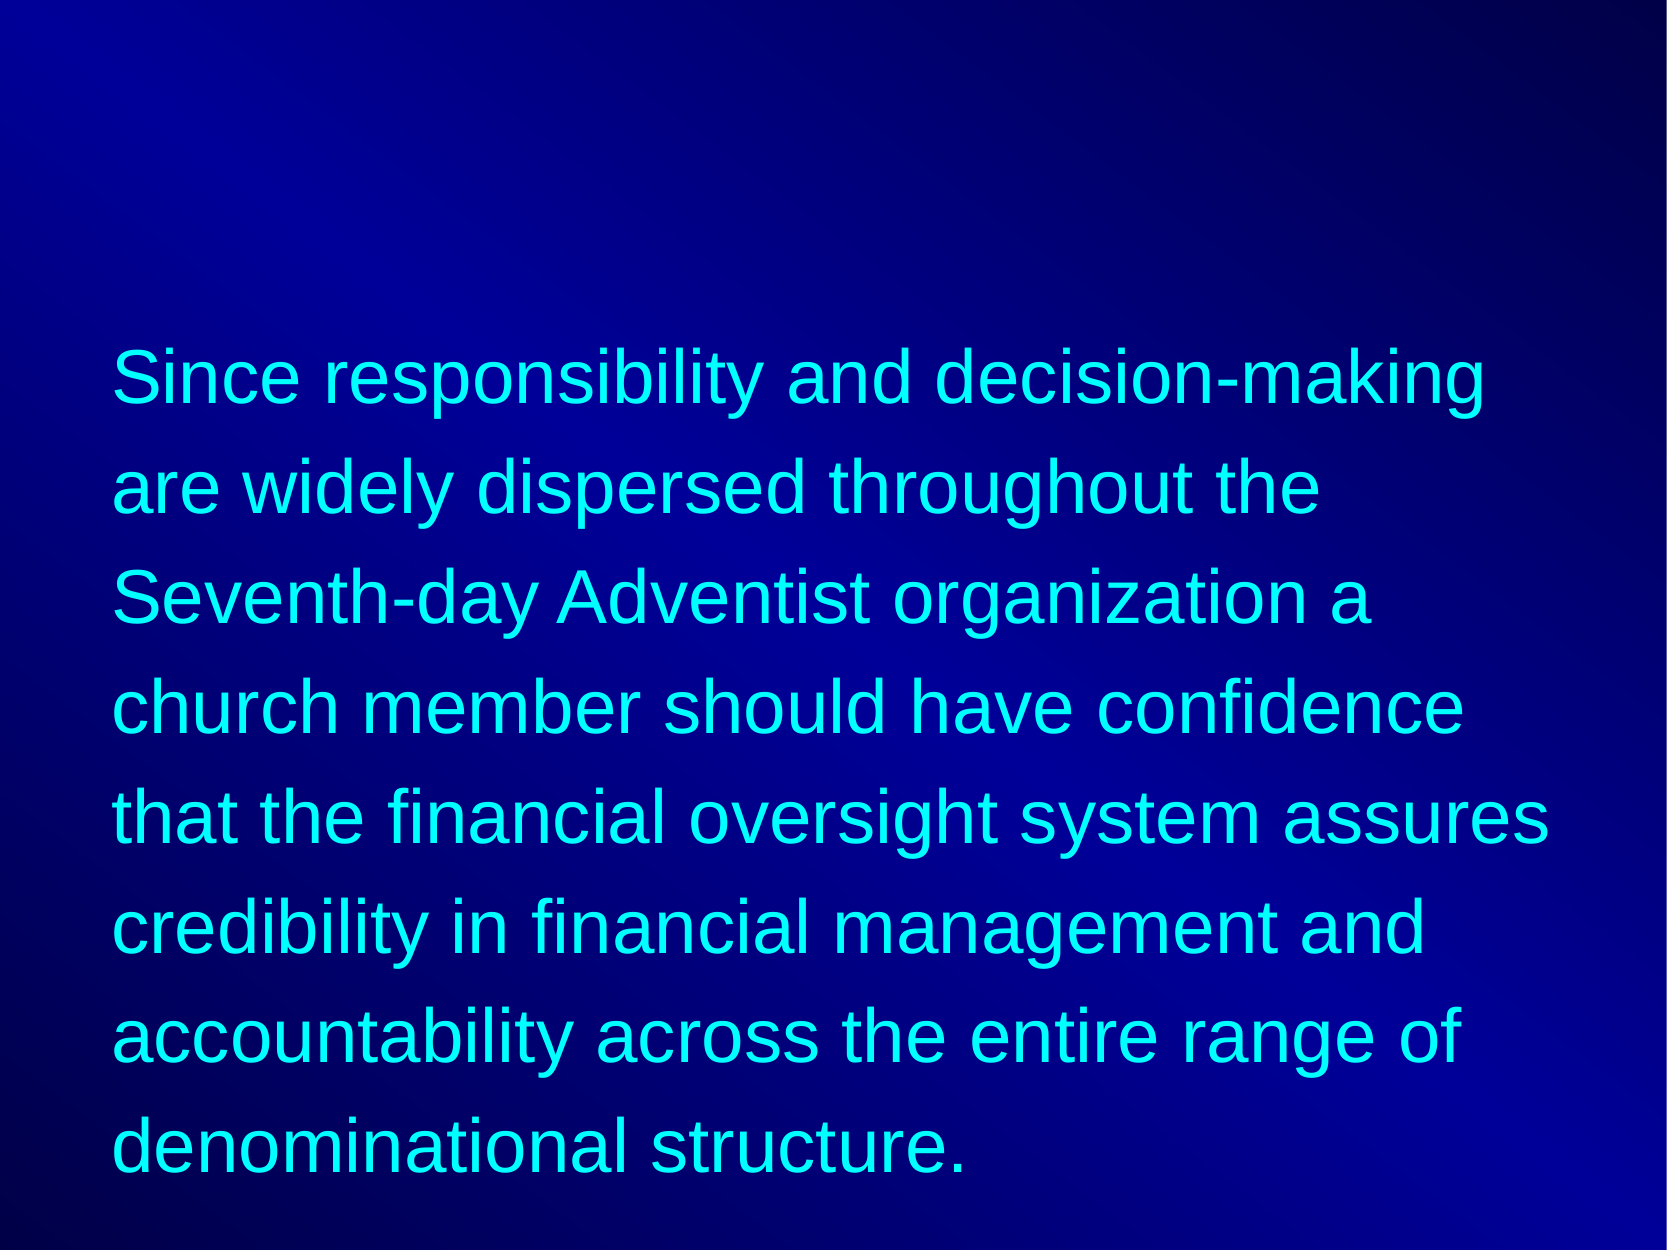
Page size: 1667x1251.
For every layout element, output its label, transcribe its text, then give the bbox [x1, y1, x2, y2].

list Since responsibility and decision-making are widely dispersed throughout the Seventh-day Adventist organization a church member should have confidence that the financial oversight system assures credibility in financial management and accountability across the entire range of denominational structure. [105, 302, 1575, 1155]
picture [0, 0, 1667, 1250]
